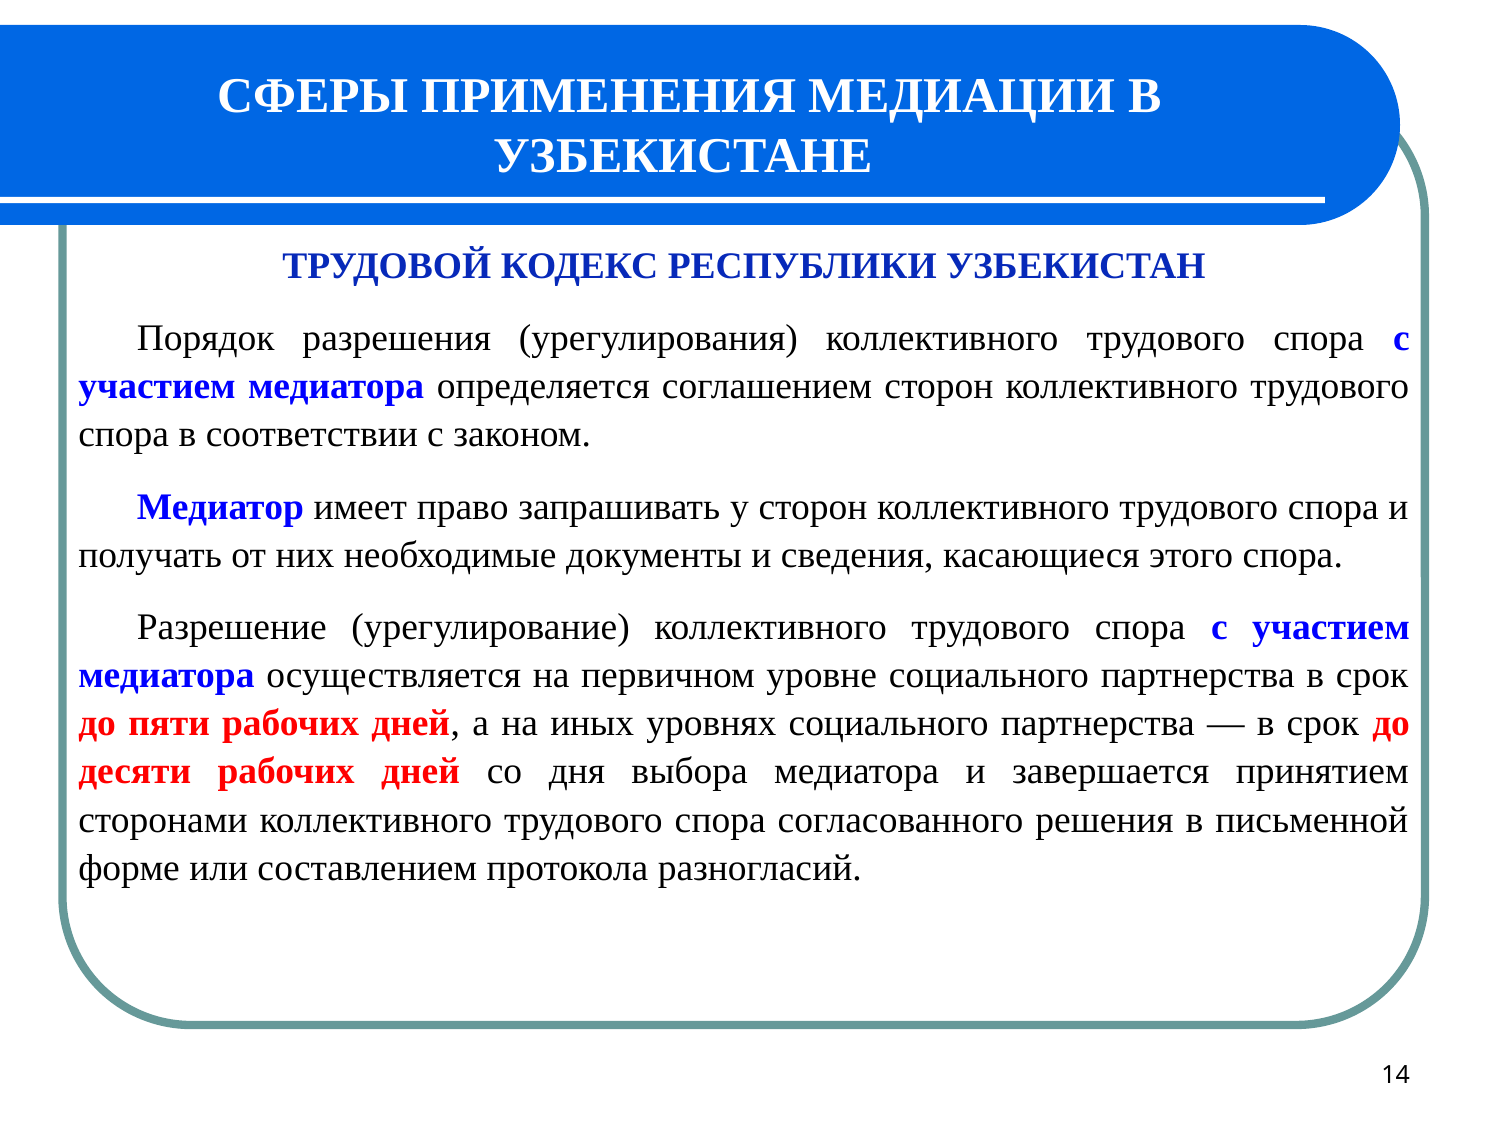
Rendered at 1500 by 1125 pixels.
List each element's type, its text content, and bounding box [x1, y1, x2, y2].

list ТРУДОВОЙ КОДЕКС РЕСПУБЛИКИ УЗБЕКИСТАН Порядок разрешения (урегулирования) коллективного трудового спора с участием медиатора определяется соглашением сторон коллективного трудового спора в соответствии с законом. Медиатор имеет право запрашивать у сторон коллективного трудового спора и получать от них необходимые документы и сведения, касающиеся этого спора. Разрешение (урегулирование) коллективного трудового спора с участием медиатора осуществляется на первичном уровне социального партнерства в срок до пяти рабочих дней, а на иных уровнях социального партнерства — в срок до десяти рабочих дней со дня выбора медиатора и завершается принятием сторонами коллективного трудового спора согласованного решения в письменной форме или составлением протокола разногласий. [63, 229, 1426, 1026]
slide_number 14 [1074, 1024, 1426, 1101]
title СФЕРЫ ПРИМЕНЕНИЯ МЕДИАЦИИ В УЗБЕКИСТАНЕ [31, 37, 1348, 188]
